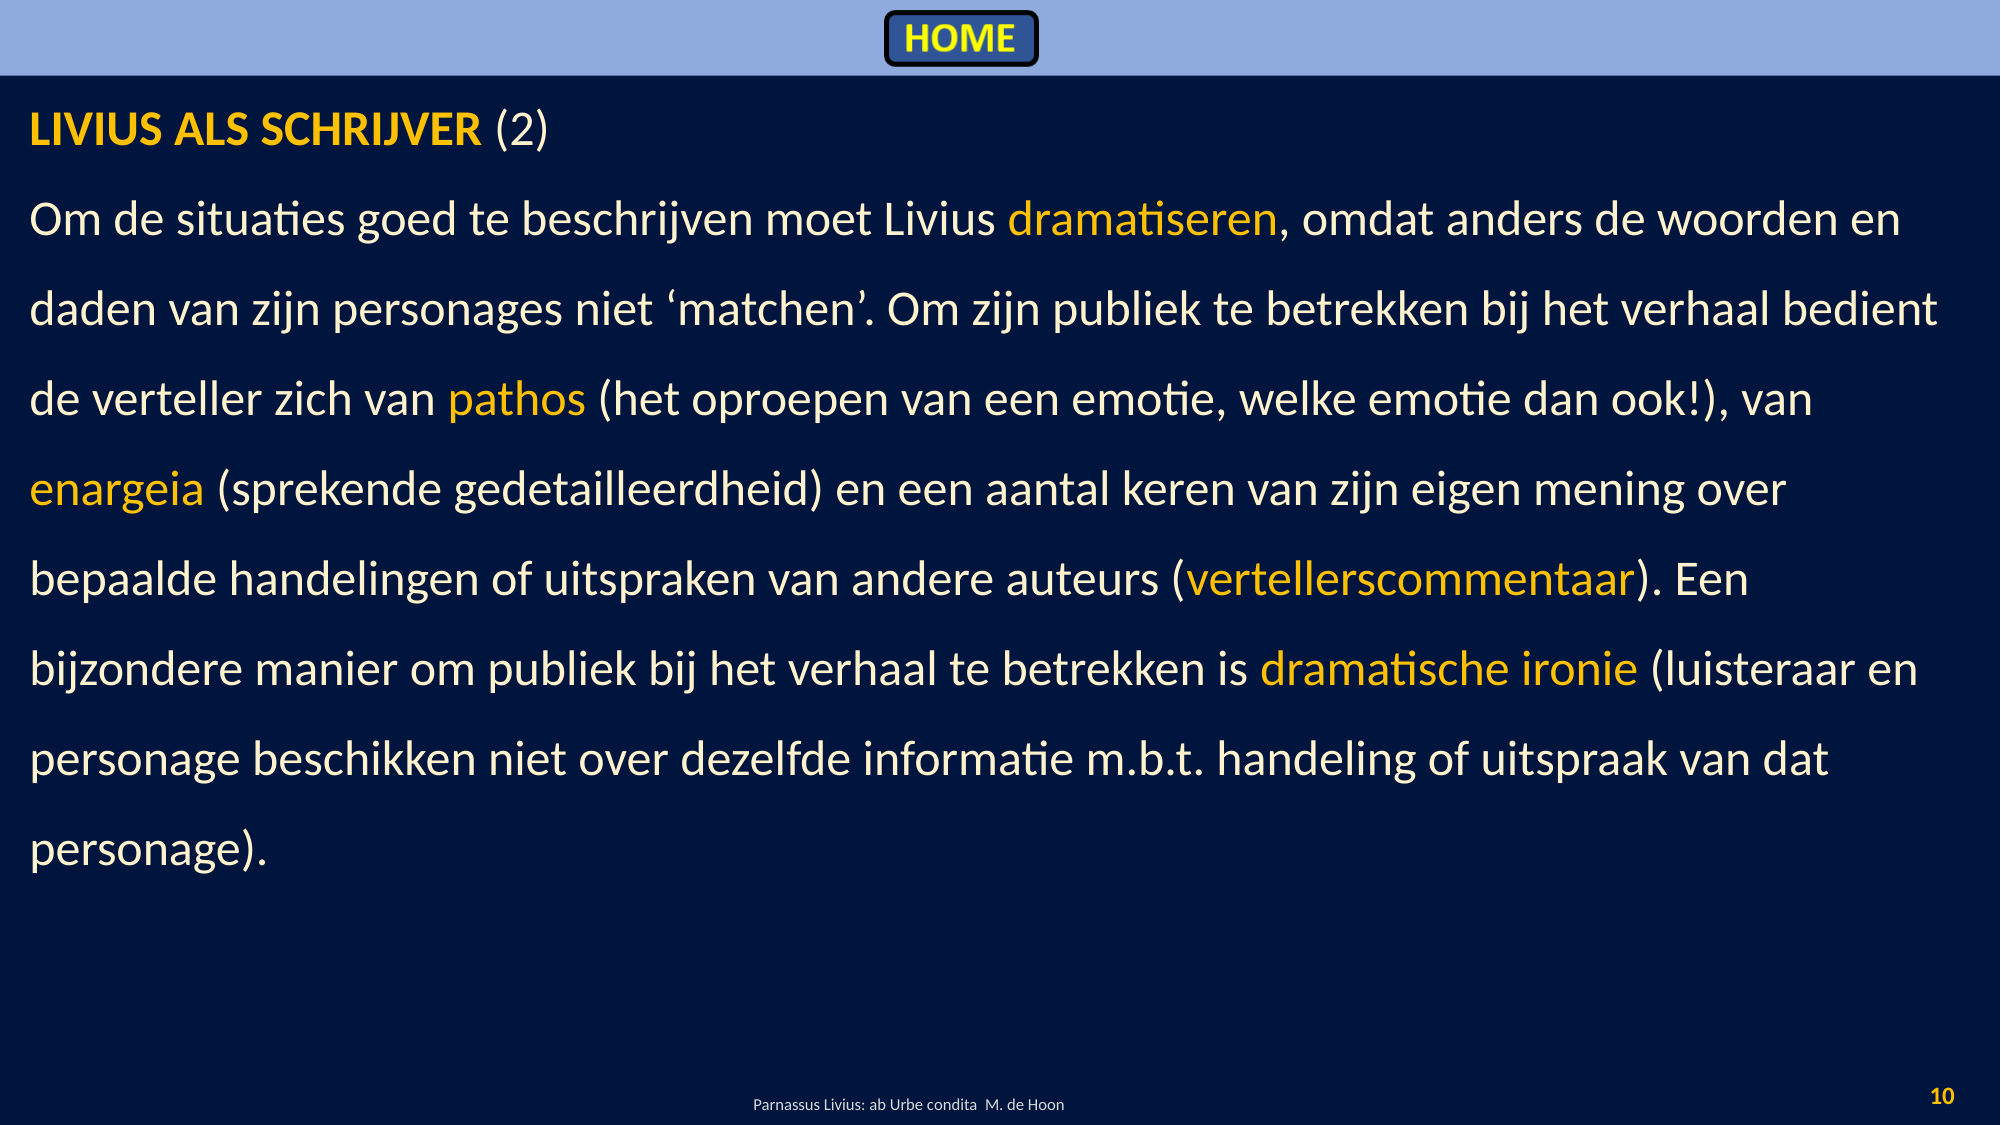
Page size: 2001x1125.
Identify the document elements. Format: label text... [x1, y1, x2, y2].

text_box [1041, 0, 2000, 76]
footer Parnassus Livius: ab Urbe condita M. de Hoon [738, 1080, 1090, 1123]
slide_number 10 [1895, 1065, 1971, 1125]
picture [878, 0, 1041, 89]
text_box LIVIUS ALS SCHRIJVER (2) Om de situaties goed te beschrijven moet Livius dramatiseren, omdat anders de woorden en daden van zijn personages niet ‘matchen’. Om zijn publiek te betrekken bij het verhaal bedient de verteller zich van pathos (het oproepen van een emotie, welke emotie dan ook!), van enargeia (sprekende gedetailleerdheid) en een aantal keren van zijn eigen mening over bepaalde handelingen of uitspraken van andere auteurs (vertellerscommentaar). Een bijzondere manier om publiek bij het verhaal te betrekken is dramatische ironie (luisteraar en personage beschikken niet over dezelfde informatie m.b.t. handeling of uitspraak van dat personage). [14, 88, 1964, 883]
text_box [0, 0, 878, 76]
